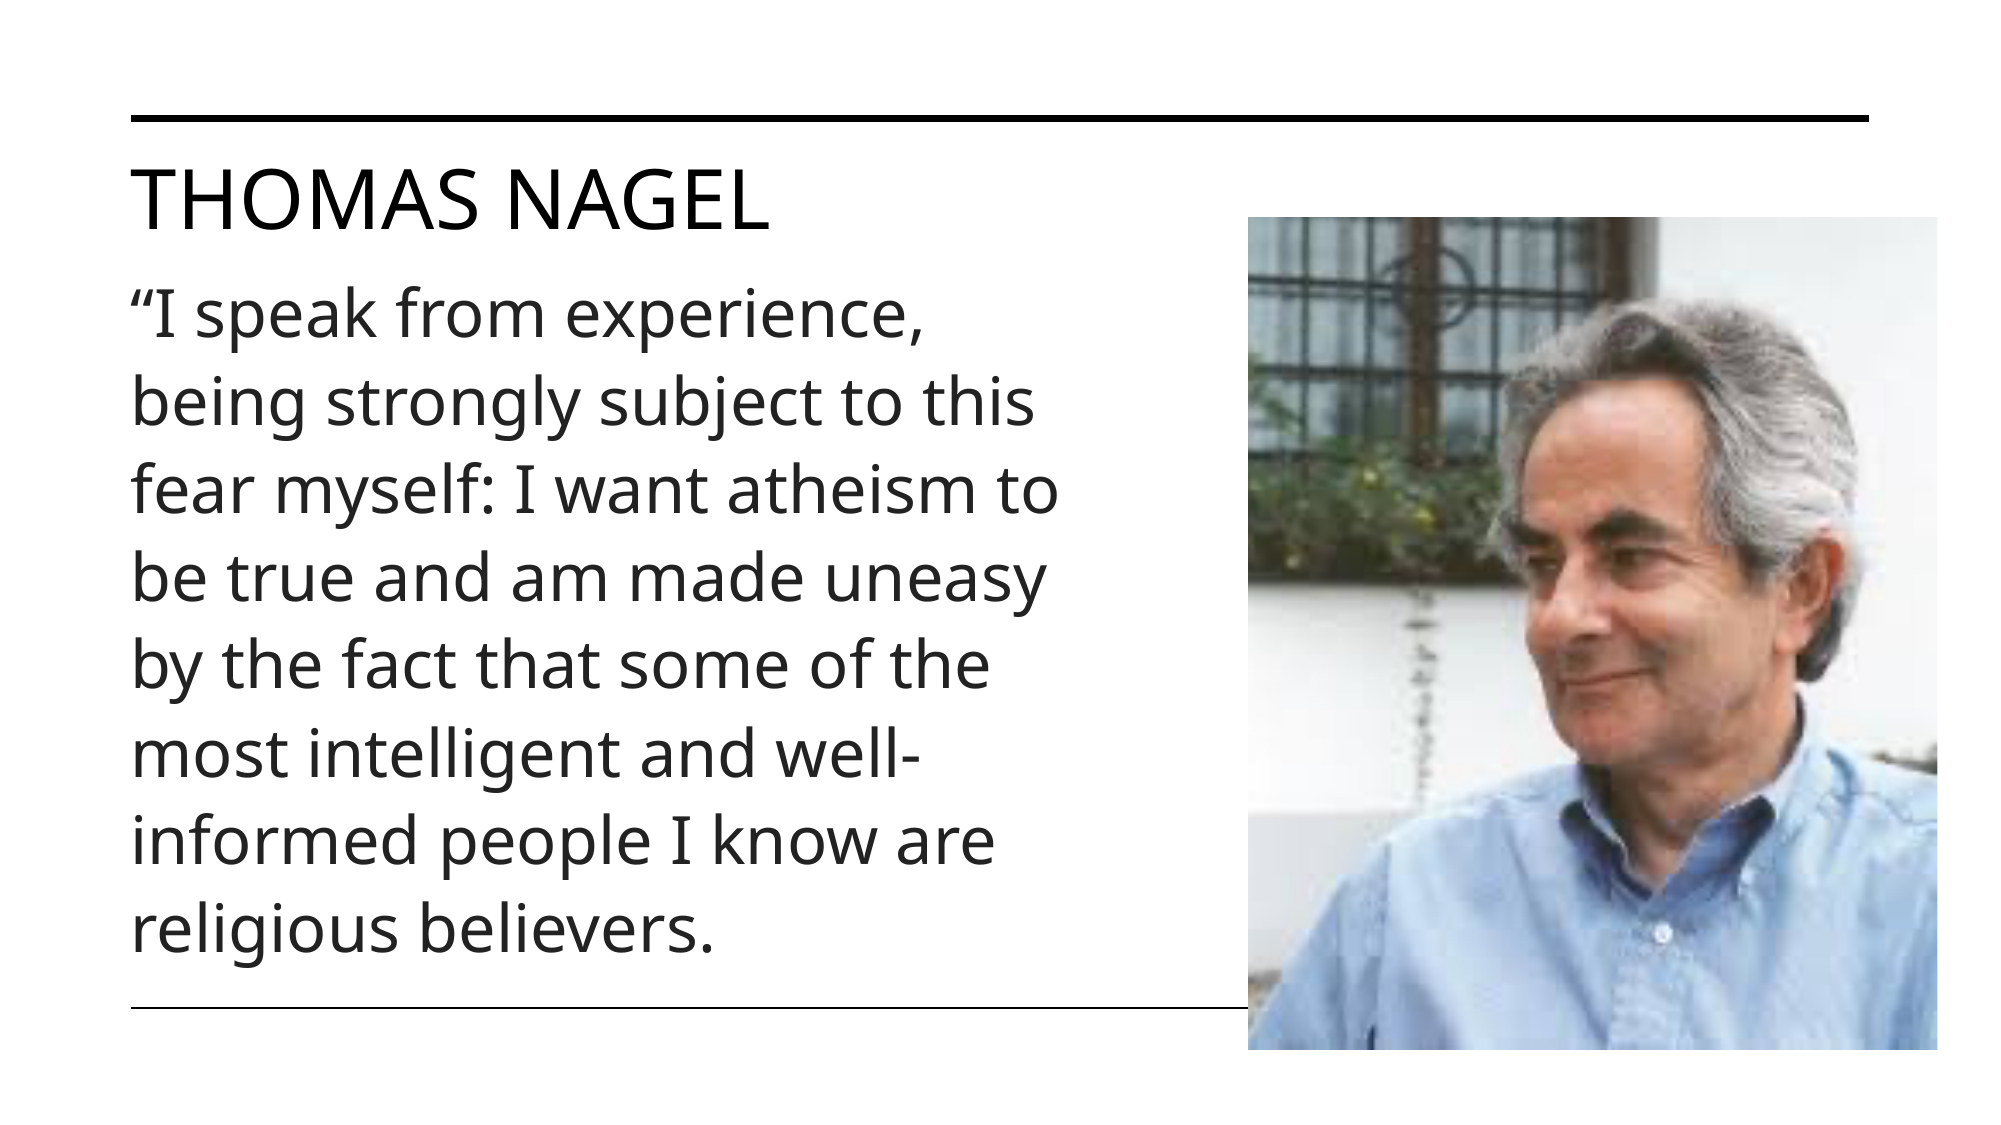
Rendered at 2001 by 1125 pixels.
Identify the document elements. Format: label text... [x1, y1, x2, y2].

picture [1247, 217, 1938, 1051]
title Thomas Nagel [115, 149, 1100, 255]
list “I speak from experience, being strongly subject to this fear myself: I want atheism to be true and am made uneasy by the fact that some of the most intelligent and well-informed people I know are religious believers. [115, 255, 1100, 1011]
